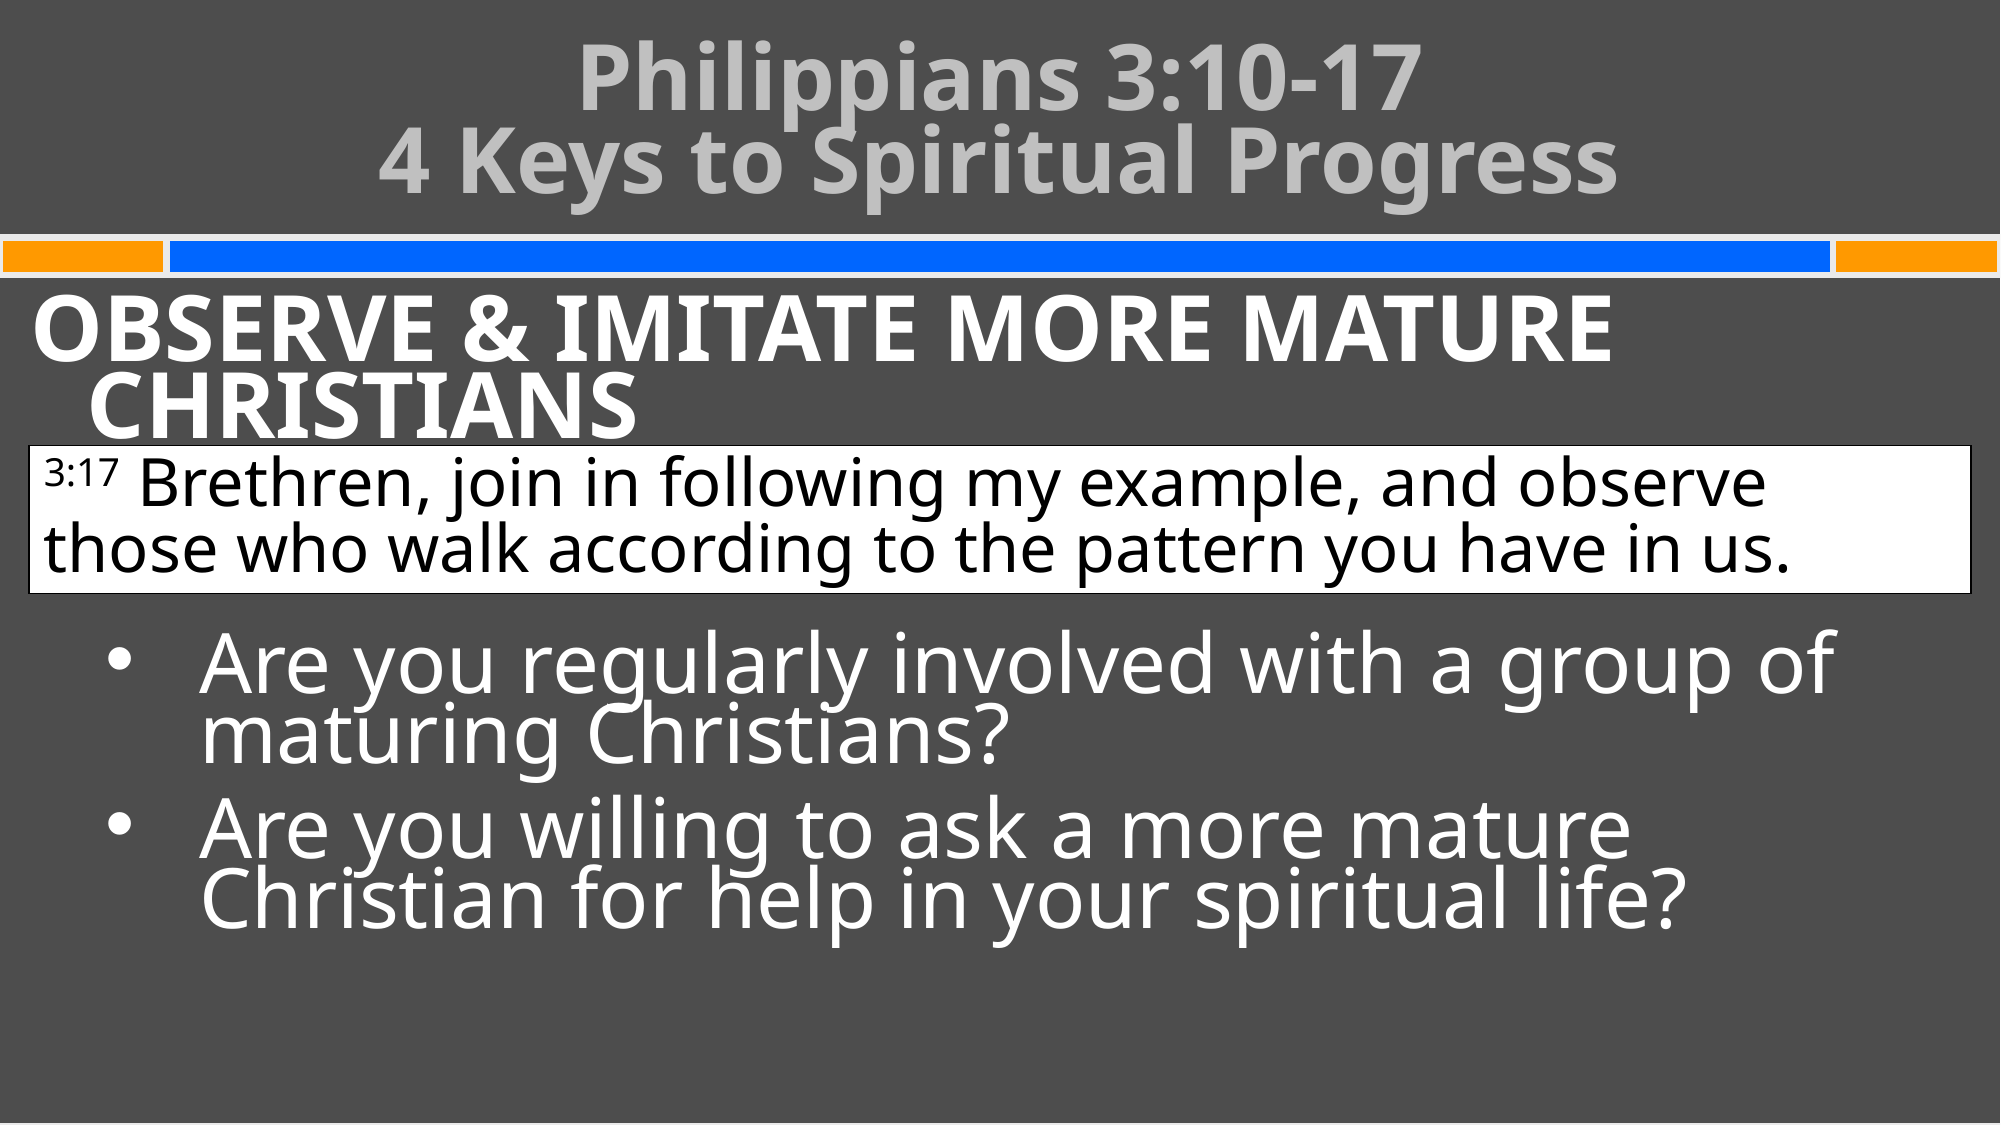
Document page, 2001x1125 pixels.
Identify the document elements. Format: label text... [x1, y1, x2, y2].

list OBSERVE & IMITATE MORE MATURE CHRISTIANS Are you regularly involved with a group of maturing Christians? Are you willing to ask a more mature Christian for help in your spiritual life? [15, 291, 1958, 1096]
title Philippians 3:10-17 4 Keys to Spiritual Progress [99, 44, 1901, 213]
text_box 3:17 Brethren, join in following my example, and observe those who walk according to the pattern you have in us. [28, 445, 1971, 594]
